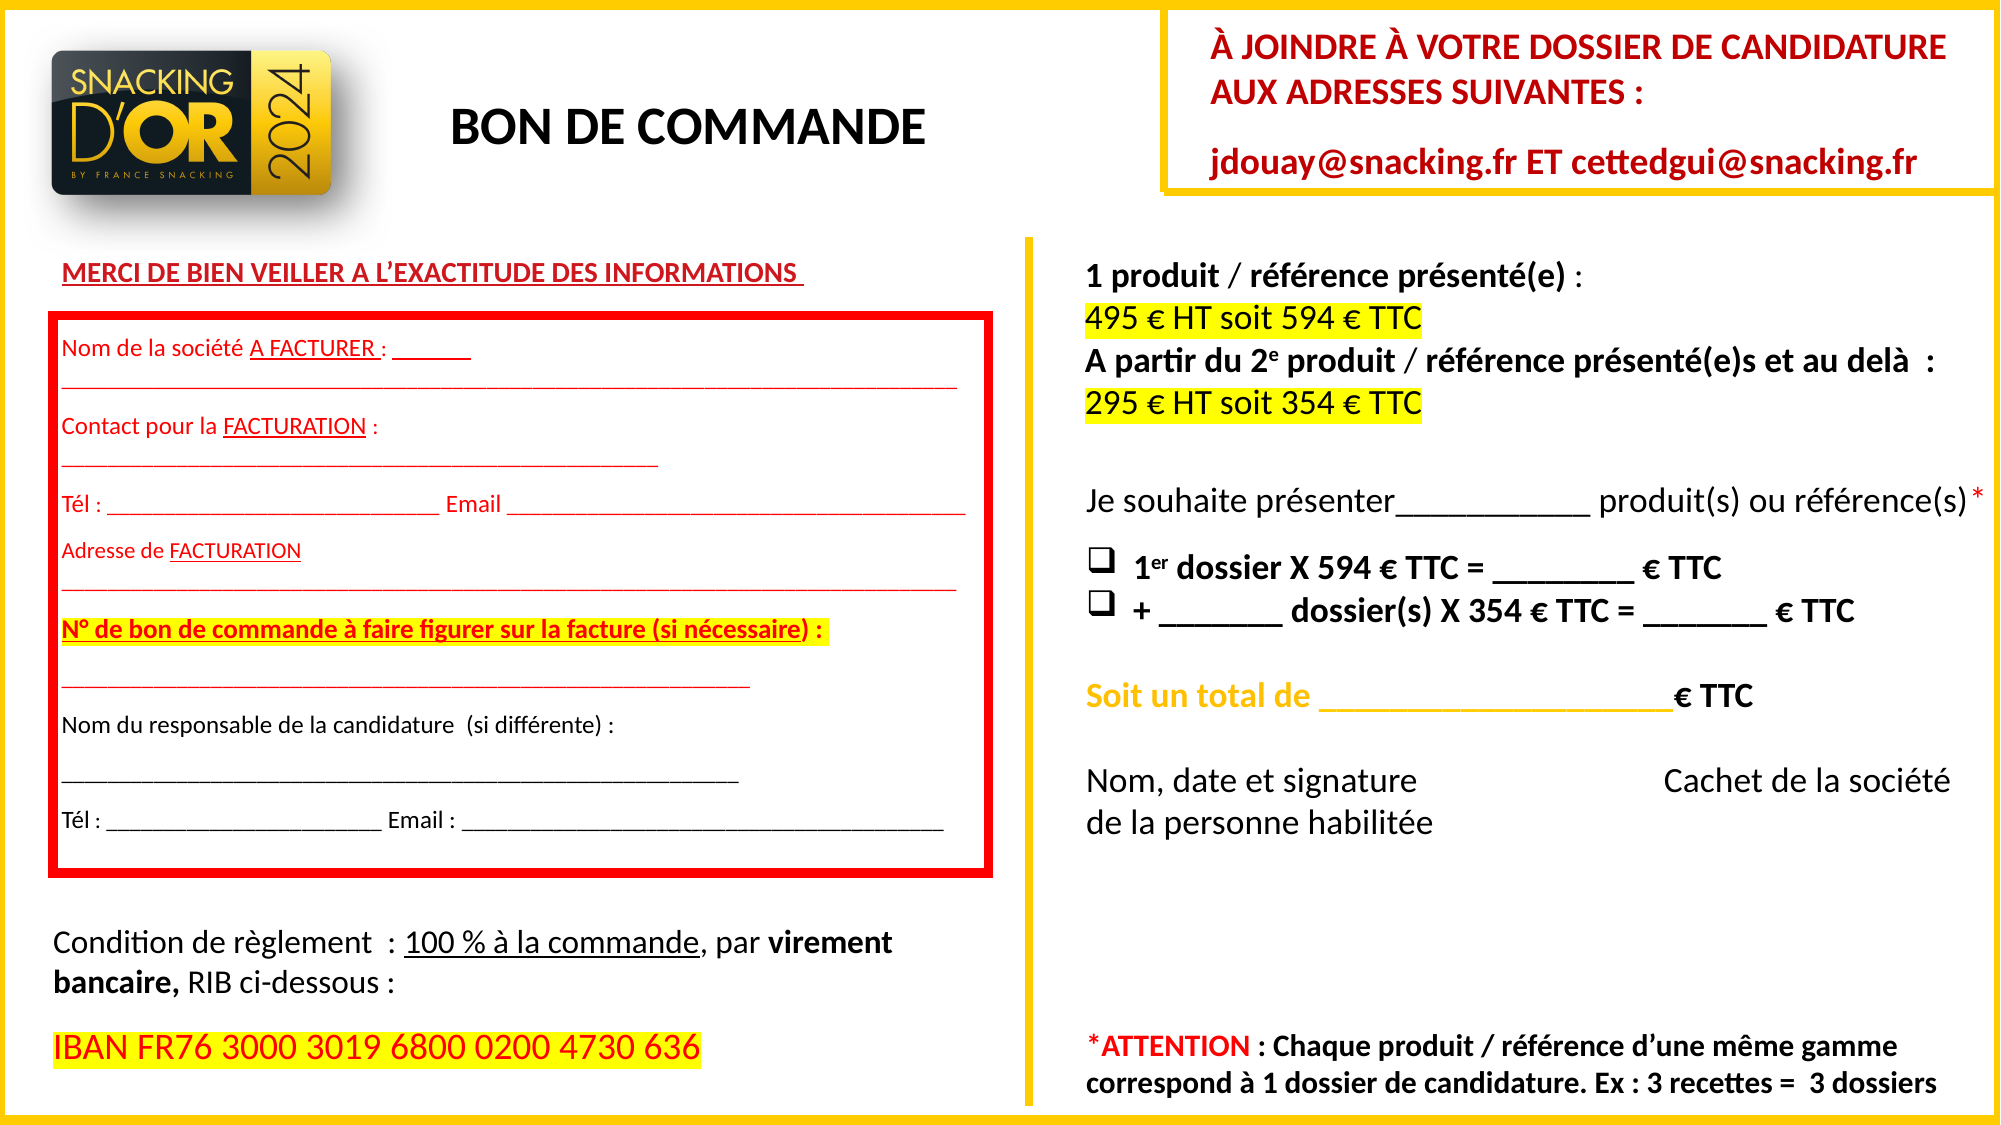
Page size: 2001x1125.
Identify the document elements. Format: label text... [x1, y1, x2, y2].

text_box À JOINDRE À VOTRE DOSSIER DE CANDIDATURE AUX ADRESSES SUIVANTES : jdouay@snacking.fr ET cettedgui@snacking.fr [1195, 14, 2000, 146]
picture [46, 45, 336, 200]
text_box [0, 3, 2000, 1122]
text_box BON DE COMMANDE [351, 78, 1325, 306]
text_box Condition de règlement : 100 % à la commande, par virement bancaire, RIB ci-dessous : IBAN FR76 3000 3019 6800 0200 4730 636 [38, 912, 1023, 1120]
text_box [52, 314, 990, 874]
text_box 1 produit / référence présenté(e) : 495 € HT soit 594 € TTC A partir du 2e produit / référence présenté(e)s et au delà : 295 € HT soit 354 € TTC [1069, 244, 2000, 520]
text_box *ATTENTION : Chaque produit / référence d’une même gamme correspond à 1 dossier de candidature. Ex : 3 recettes = 3 dossiers [1071, 1017, 2000, 1125]
text_box MERCI DE BIEN VEILLER A L’EXACTITUDE DES INFORMATIONS Nom de la société A FACTURER : ______________________________________________________________________________ Contact pour la FACTURATION : ____________________________________________________ Tél : _____________________________ Email ________________________________________ Adresse de FACTURATION ______________________________________________________________________________ N° de bon de commande à faire figurer sur la facture (si nécessaire) : ____________________________________________________________ Nom du responsable de la candidature (si différente) : ___________________________________________________________ Tél : ________________________ Email : __________________________________________ [46, 243, 983, 831]
text_box Je souhaite présenter___________ produit(s) ou référence(s)* 1er dossier X 594 € TTC = ________ € TTC + _______ dossier(s) X 354 € TTC = _______ € TTC Soit un total de ____________________€ TTC Nom, date et signature Cachet de la société de la personne habilitée [1071, 469, 2000, 850]
